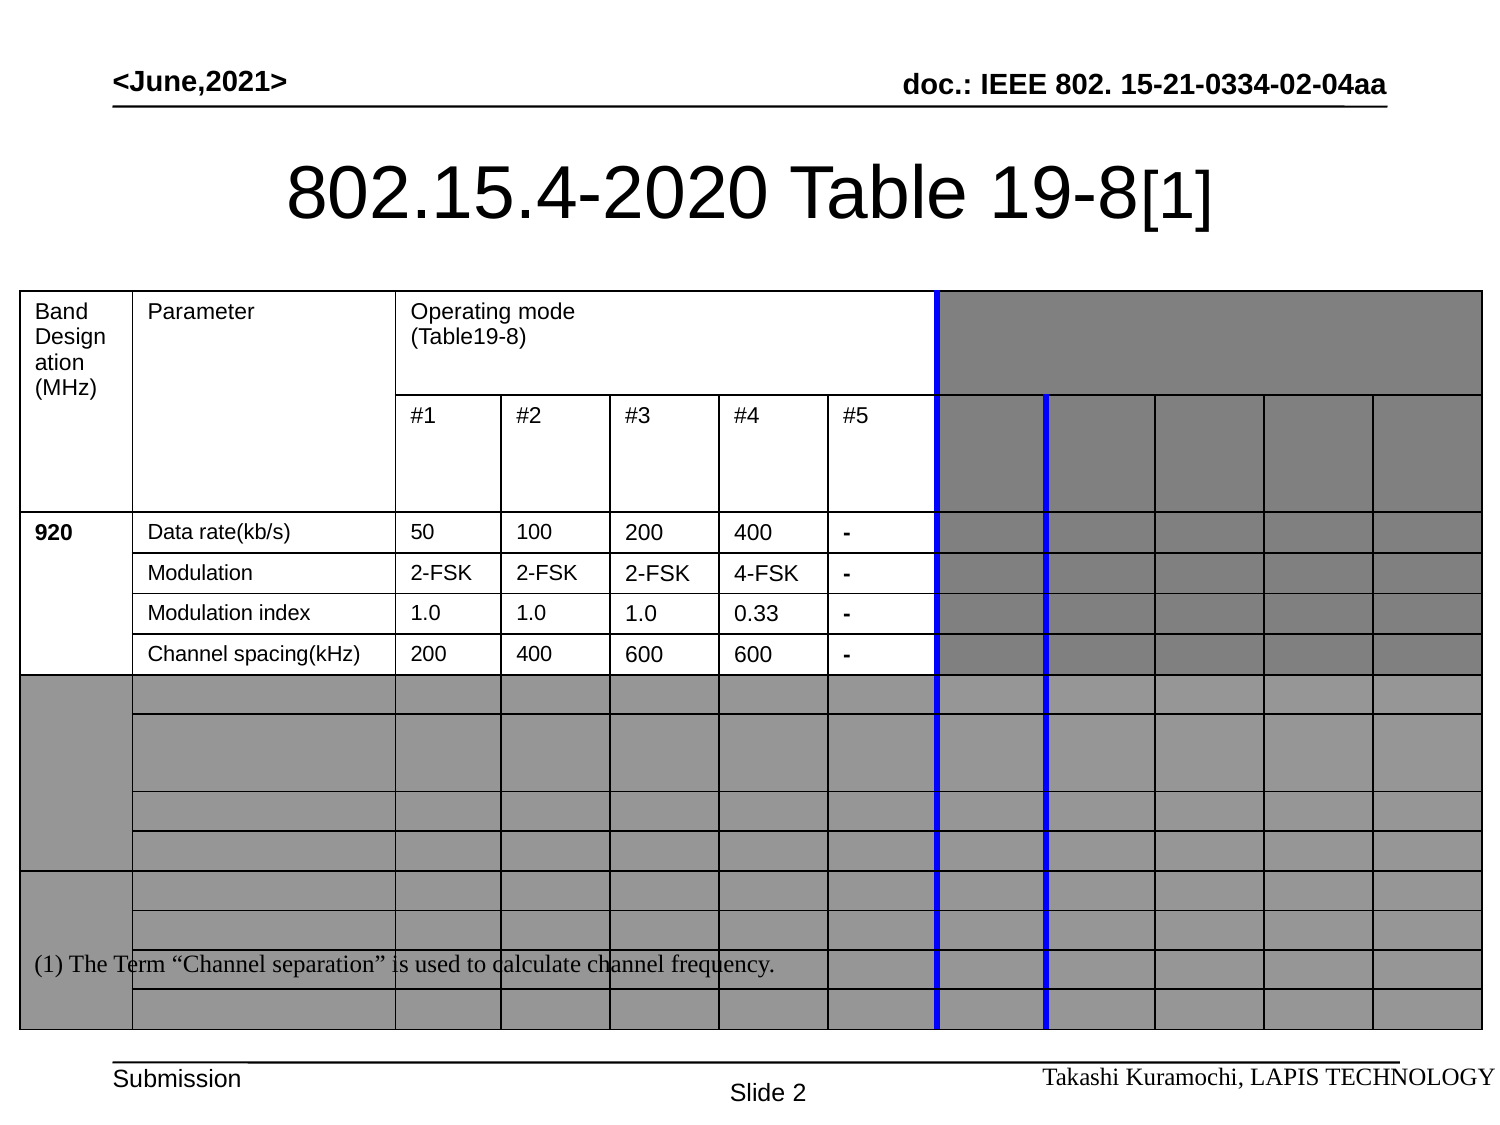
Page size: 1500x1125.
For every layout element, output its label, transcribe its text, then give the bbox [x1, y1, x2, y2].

table_cell [502, 990, 609, 1029]
footer Takashi Kuramochi, LAPIS TECHNOLOGY [0, 1060, 1497, 1123]
table_cell [1156, 554, 1263, 593]
table_cell [1374, 594, 1481, 633]
table_cell [1049, 872, 1154, 910]
table_cell [720, 990, 827, 1029]
table_cell [829, 872, 934, 910]
table_cell [829, 990, 934, 1029]
table_cell [1374, 832, 1481, 870]
table_cell 2-FSK [396, 554, 500, 593]
table_cell 200 [611, 513, 718, 552]
table_cell [611, 676, 718, 713]
table_cell [396, 832, 500, 870]
table_cell [396, 715, 500, 791]
table_cell [829, 911, 934, 940]
table_cell [720, 872, 827, 910]
table_cell [611, 911, 718, 940]
text_box (1) The Term “Channel separation” is used to calculate channel frequency. [19, 940, 1295, 986]
table_cell 600 [720, 635, 827, 674]
table_cell [21, 676, 132, 870]
table_cell [502, 676, 609, 713]
table_cell [1156, 715, 1263, 791]
table_cell 50 [396, 513, 500, 552]
table_cell [133, 990, 395, 1029]
table_cell [1049, 792, 1154, 830]
table_cell [1265, 513, 1372, 552]
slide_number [112, 62, 375, 98]
table_cell [940, 594, 1043, 633]
table_cell 2-FSK [611, 554, 718, 593]
table_cell 4-FSK [720, 554, 827, 593]
table_cell 0.33 [720, 594, 827, 633]
table_cell [1374, 676, 1481, 713]
table_cell [1265, 635, 1372, 674]
table_cell [1265, 554, 1372, 593]
table_cell [1265, 676, 1372, 713]
table_cell [1049, 513, 1154, 552]
table_cell #4 [720, 396, 827, 511]
table_cell [829, 676, 934, 713]
table_cell [940, 990, 1043, 1029]
table_cell [1049, 554, 1154, 593]
table_cell Modulation [133, 554, 395, 593]
table_cell [611, 832, 718, 870]
table_cell 1.0 [611, 594, 718, 633]
table_cell [396, 792, 500, 830]
table_cell [940, 554, 1043, 593]
table_cell 400 [502, 635, 609, 674]
table_cell [940, 715, 1043, 791]
table_cell [1374, 635, 1481, 674]
table_cell [1049, 990, 1154, 1029]
table_cell [611, 715, 718, 791]
table_cell [1374, 872, 1481, 910]
table_cell [1265, 832, 1372, 870]
table_cell [396, 990, 500, 1029]
table_cell [1374, 951, 1481, 988]
table_cell [1156, 635, 1263, 674]
table_cell [1049, 911, 1154, 940]
table_cell [396, 872, 500, 910]
table_cell [133, 872, 395, 910]
table_cell [502, 792, 609, 830]
table_cell [1265, 951, 1372, 988]
table_cell Modulation index [133, 594, 395, 633]
table_cell 1.0 [396, 594, 500, 633]
table_cell 200 [396, 635, 500, 674]
table_cell [1374, 396, 1481, 511]
table_header Operating mode (Table19-8) [396, 292, 934, 394]
table_cell [1049, 715, 1154, 791]
table_cell [1156, 396, 1263, 511]
table_cell [1265, 872, 1372, 910]
table_cell [1049, 594, 1154, 633]
table_cell [940, 676, 1043, 713]
table_cell 1.0 [502, 594, 609, 633]
table_cell [829, 792, 934, 830]
table_cell [1374, 513, 1481, 552]
table_cell [1265, 715, 1372, 791]
table_cell 920 [21, 513, 132, 674]
table_cell [829, 832, 934, 870]
table_cell [1265, 396, 1372, 511]
table_cell [720, 676, 827, 713]
table_cell 100 [502, 513, 609, 552]
table_cell Channel spacing(kHz) [133, 635, 395, 674]
table_cell [21, 986, 132, 1029]
table_cell 2-FSK [502, 554, 609, 593]
table_cell [1156, 676, 1263, 713]
table_cell [940, 513, 1043, 552]
table_header [940, 292, 1481, 394]
table_cell [133, 676, 395, 713]
table_cell [1265, 594, 1372, 633]
table_cell - [829, 594, 934, 633]
table_cell [1265, 792, 1372, 830]
table_cell [396, 676, 500, 713]
table_cell #5 [829, 396, 934, 511]
table_cell - [829, 635, 934, 674]
table_cell [133, 715, 395, 791]
table_cell [940, 396, 1043, 511]
table_cell [1049, 396, 1154, 511]
table_cell [1374, 990, 1481, 1029]
table_header Band Designation (MHz) [21, 292, 132, 511]
table_cell [1156, 911, 1263, 940]
table_cell Data rate(kb/s) [133, 513, 395, 552]
table_cell [940, 872, 1043, 910]
table_cell [1156, 872, 1263, 910]
table_cell [1374, 911, 1481, 949]
table_cell [502, 832, 609, 870]
table_cell [133, 911, 395, 940]
table_cell [1156, 832, 1263, 870]
table_cell - [829, 513, 934, 552]
title 802.15.4-2020 Table 19-8[1] [53, 112, 1447, 264]
table_cell [1265, 990, 1372, 1029]
table_cell [940, 635, 1043, 674]
table_cell #1 [396, 396, 500, 511]
table_cell [1156, 990, 1263, 1029]
table_cell [502, 911, 609, 940]
table_cell #2 [502, 396, 609, 511]
table_header Parameter [133, 292, 395, 511]
table_cell [133, 832, 395, 870]
table_cell [611, 792, 718, 830]
table_cell [396, 911, 500, 940]
table_cell [1156, 792, 1263, 830]
table_cell [720, 792, 827, 830]
table_cell [21, 872, 132, 940]
table_cell 600 [611, 635, 718, 674]
table_cell [940, 792, 1043, 830]
table_cell #3 [611, 396, 718, 511]
table_cell [720, 715, 827, 791]
table_cell [1049, 832, 1154, 870]
table_cell [502, 715, 609, 791]
table_cell [720, 911, 827, 940]
table_cell [1374, 715, 1481, 791]
table_cell [1374, 554, 1481, 593]
table_cell [1374, 792, 1481, 830]
table_cell [720, 832, 827, 870]
table_cell [1049, 676, 1154, 713]
table_cell [1049, 635, 1154, 674]
table_cell [611, 872, 718, 910]
table_cell [611, 990, 718, 1029]
table_cell [133, 792, 395, 830]
table_cell [1156, 513, 1263, 552]
table_cell [940, 911, 1043, 940]
table_cell [829, 715, 934, 791]
table_cell [1156, 594, 1263, 633]
table_cell 400 [720, 513, 827, 552]
table_cell [1265, 911, 1372, 949]
table_cell [502, 872, 609, 910]
table_cell [940, 832, 1043, 870]
table_cell - [829, 554, 934, 593]
